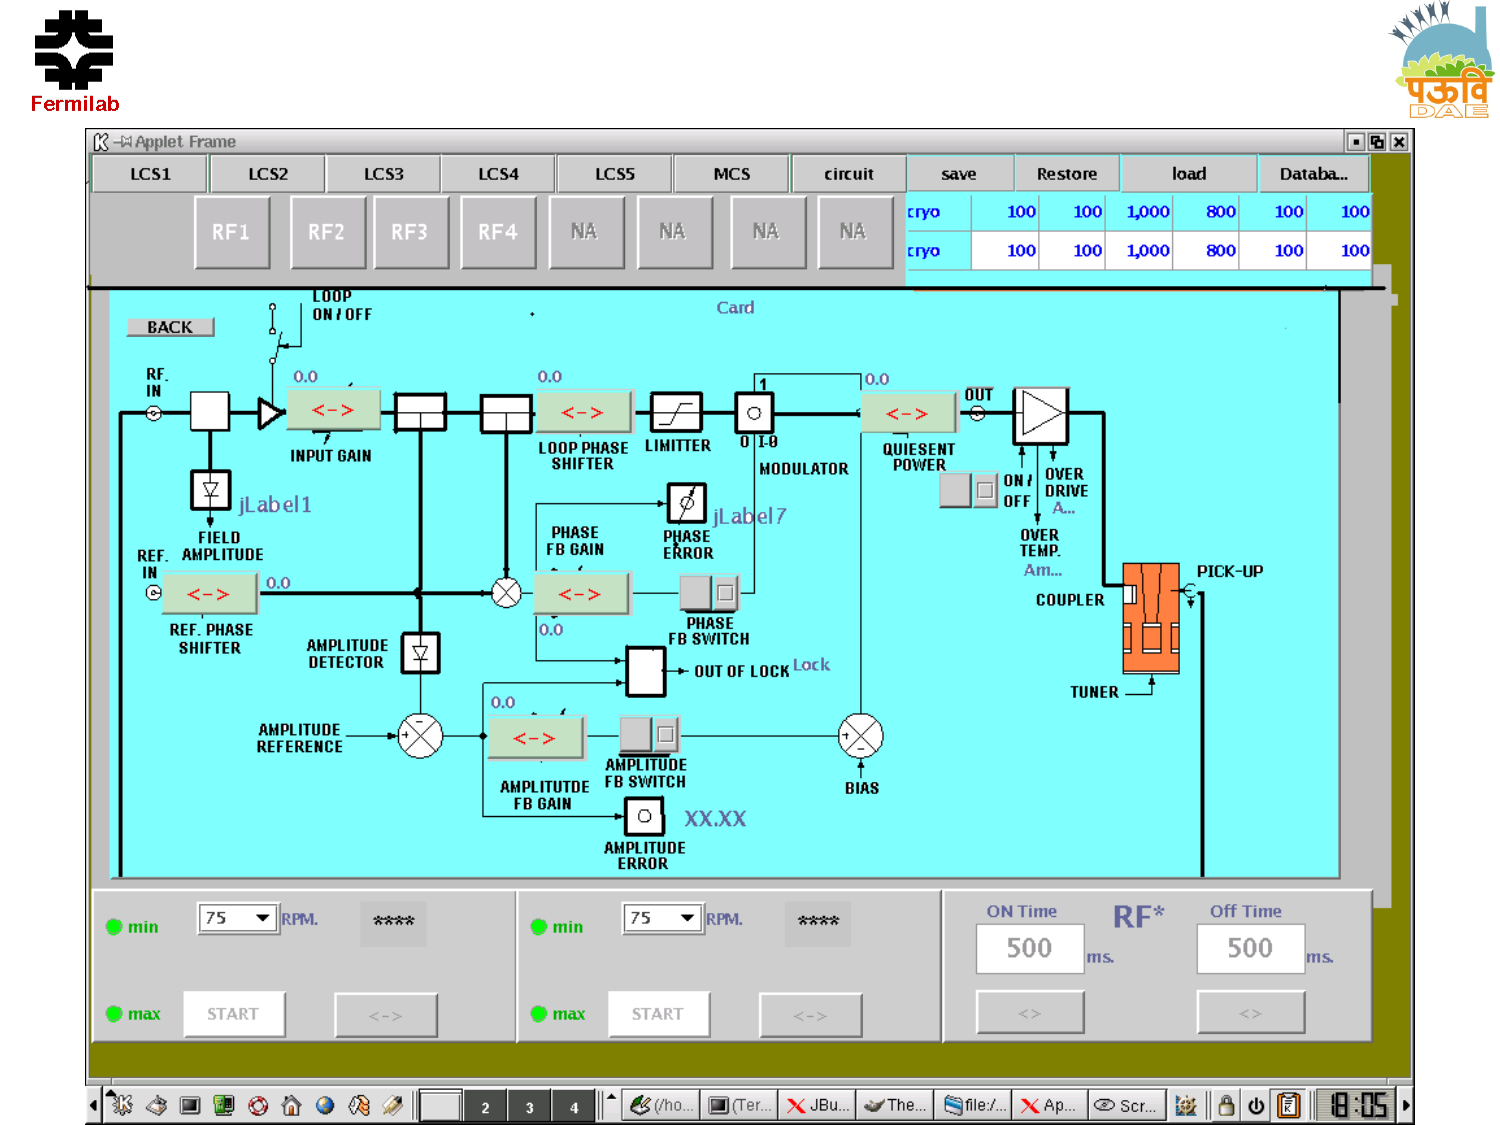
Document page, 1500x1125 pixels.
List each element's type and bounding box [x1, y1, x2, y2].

picture [1388, 0, 1500, 125]
picture [24, 0, 125, 113]
picture [85, 128, 1415, 1125]
